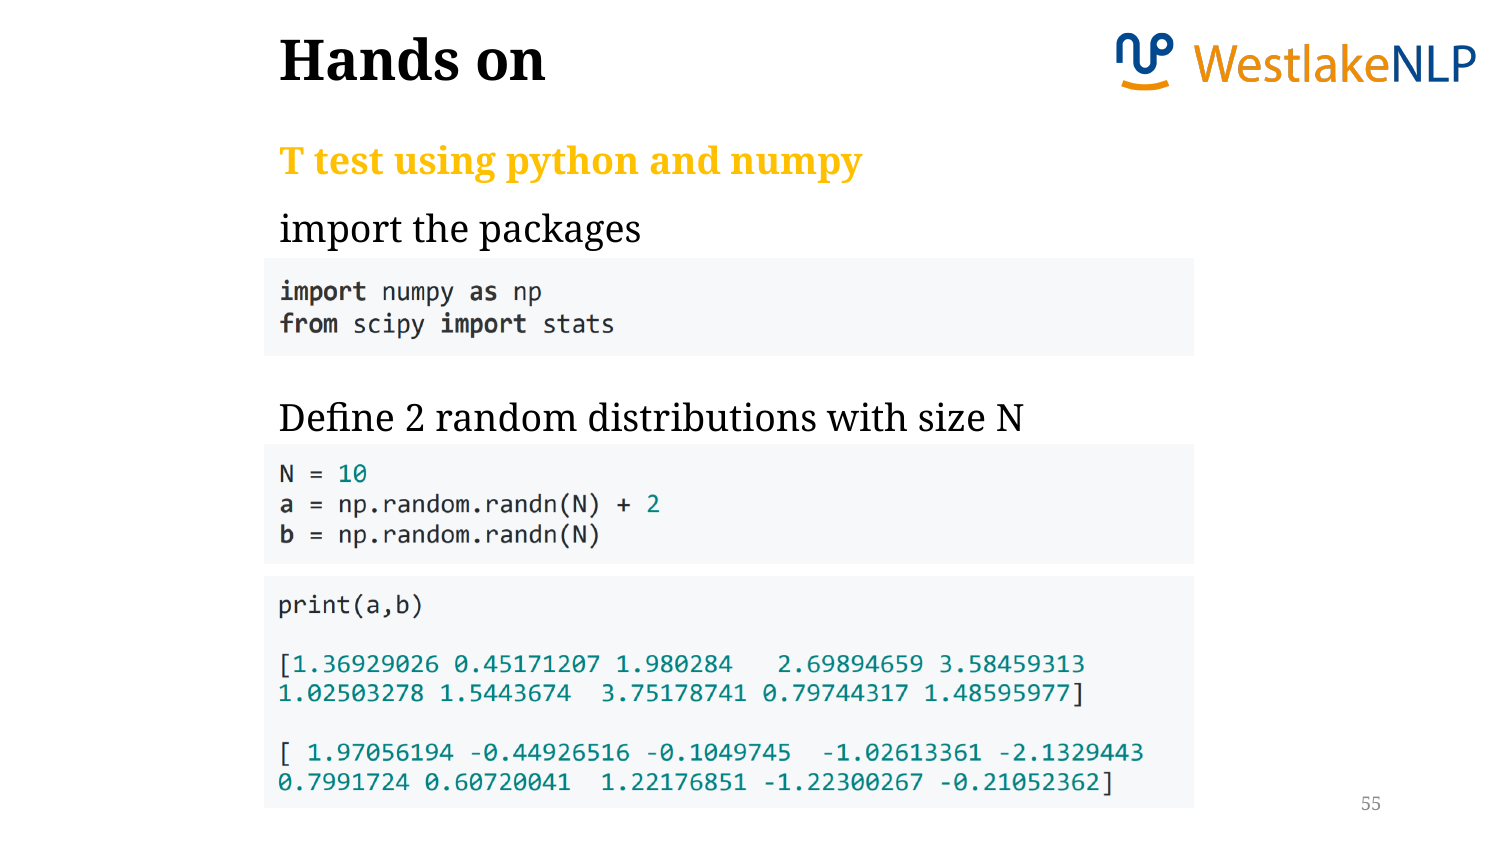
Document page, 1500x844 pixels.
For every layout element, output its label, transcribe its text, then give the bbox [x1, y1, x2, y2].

text_box T test using python and numpy import the packages [264, 107, 1297, 258]
picture [264, 576, 1194, 808]
picture [264, 444, 1194, 564]
text_box Hands on [264, 16, 994, 99]
picture [263, 258, 1194, 356]
slide_number 55 [1059, 782, 1397, 827]
text_box Define 2 random distributions with size N [264, 363, 1296, 446]
picture [1094, 0, 1500, 127]
